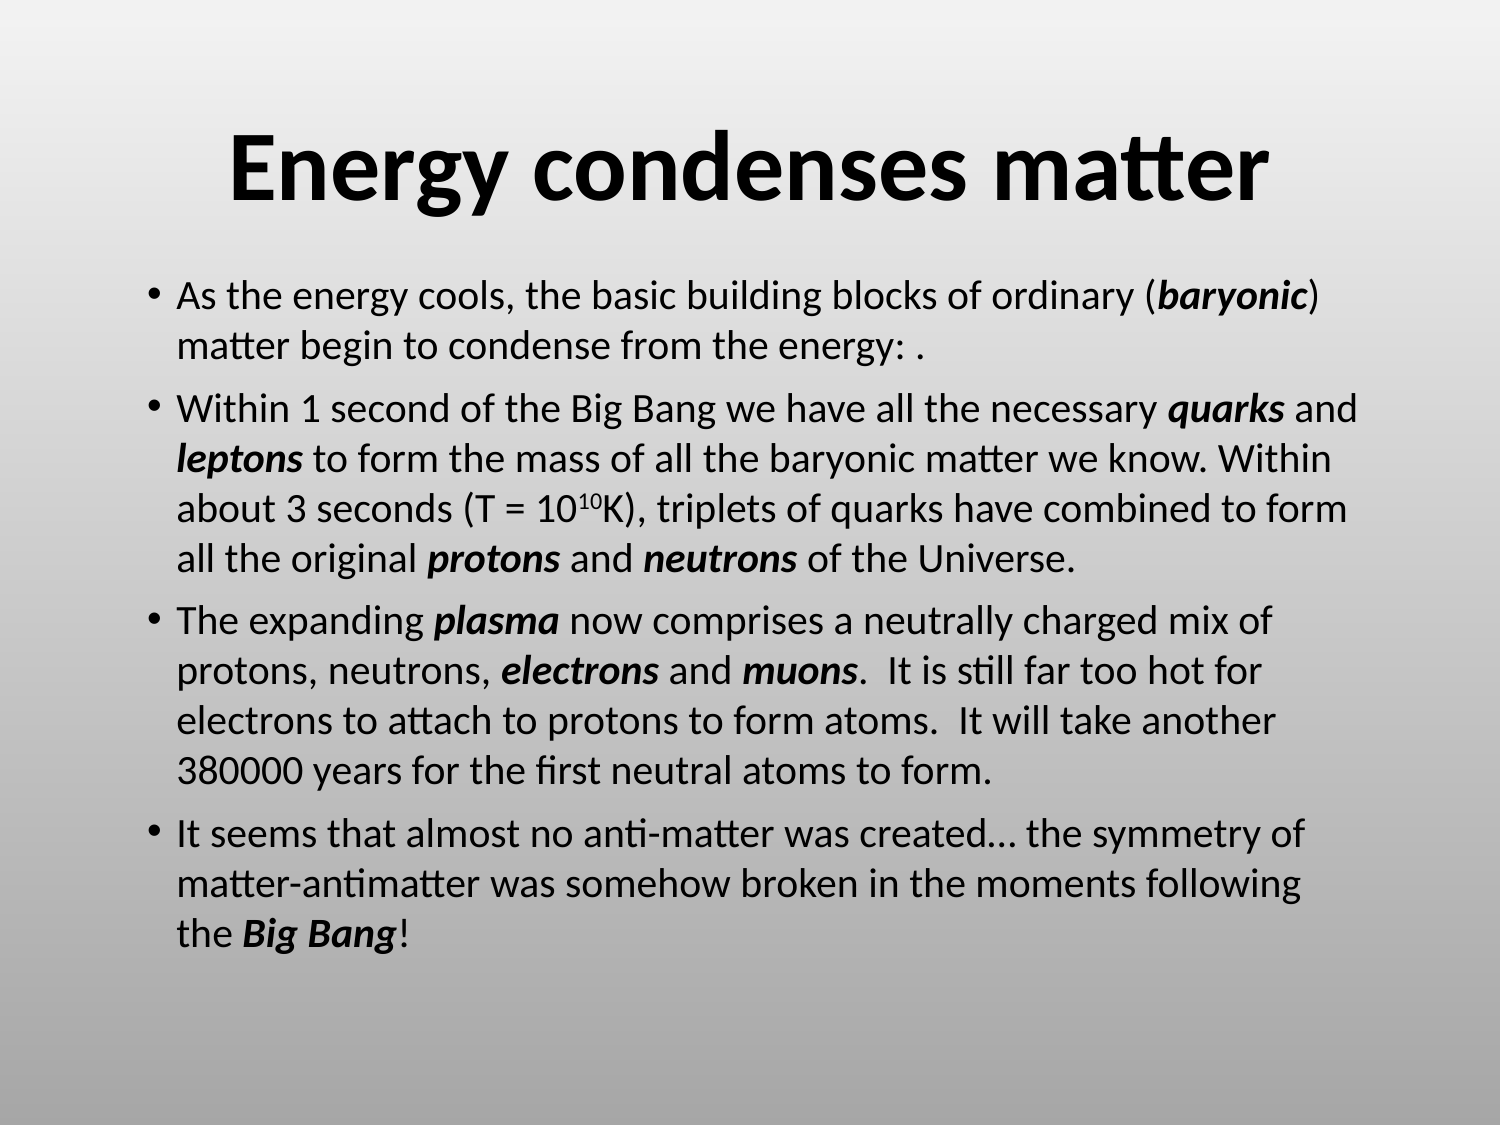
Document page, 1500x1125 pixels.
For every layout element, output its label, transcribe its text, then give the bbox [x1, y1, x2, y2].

title Energy condenses matter [103, 59, 1397, 278]
